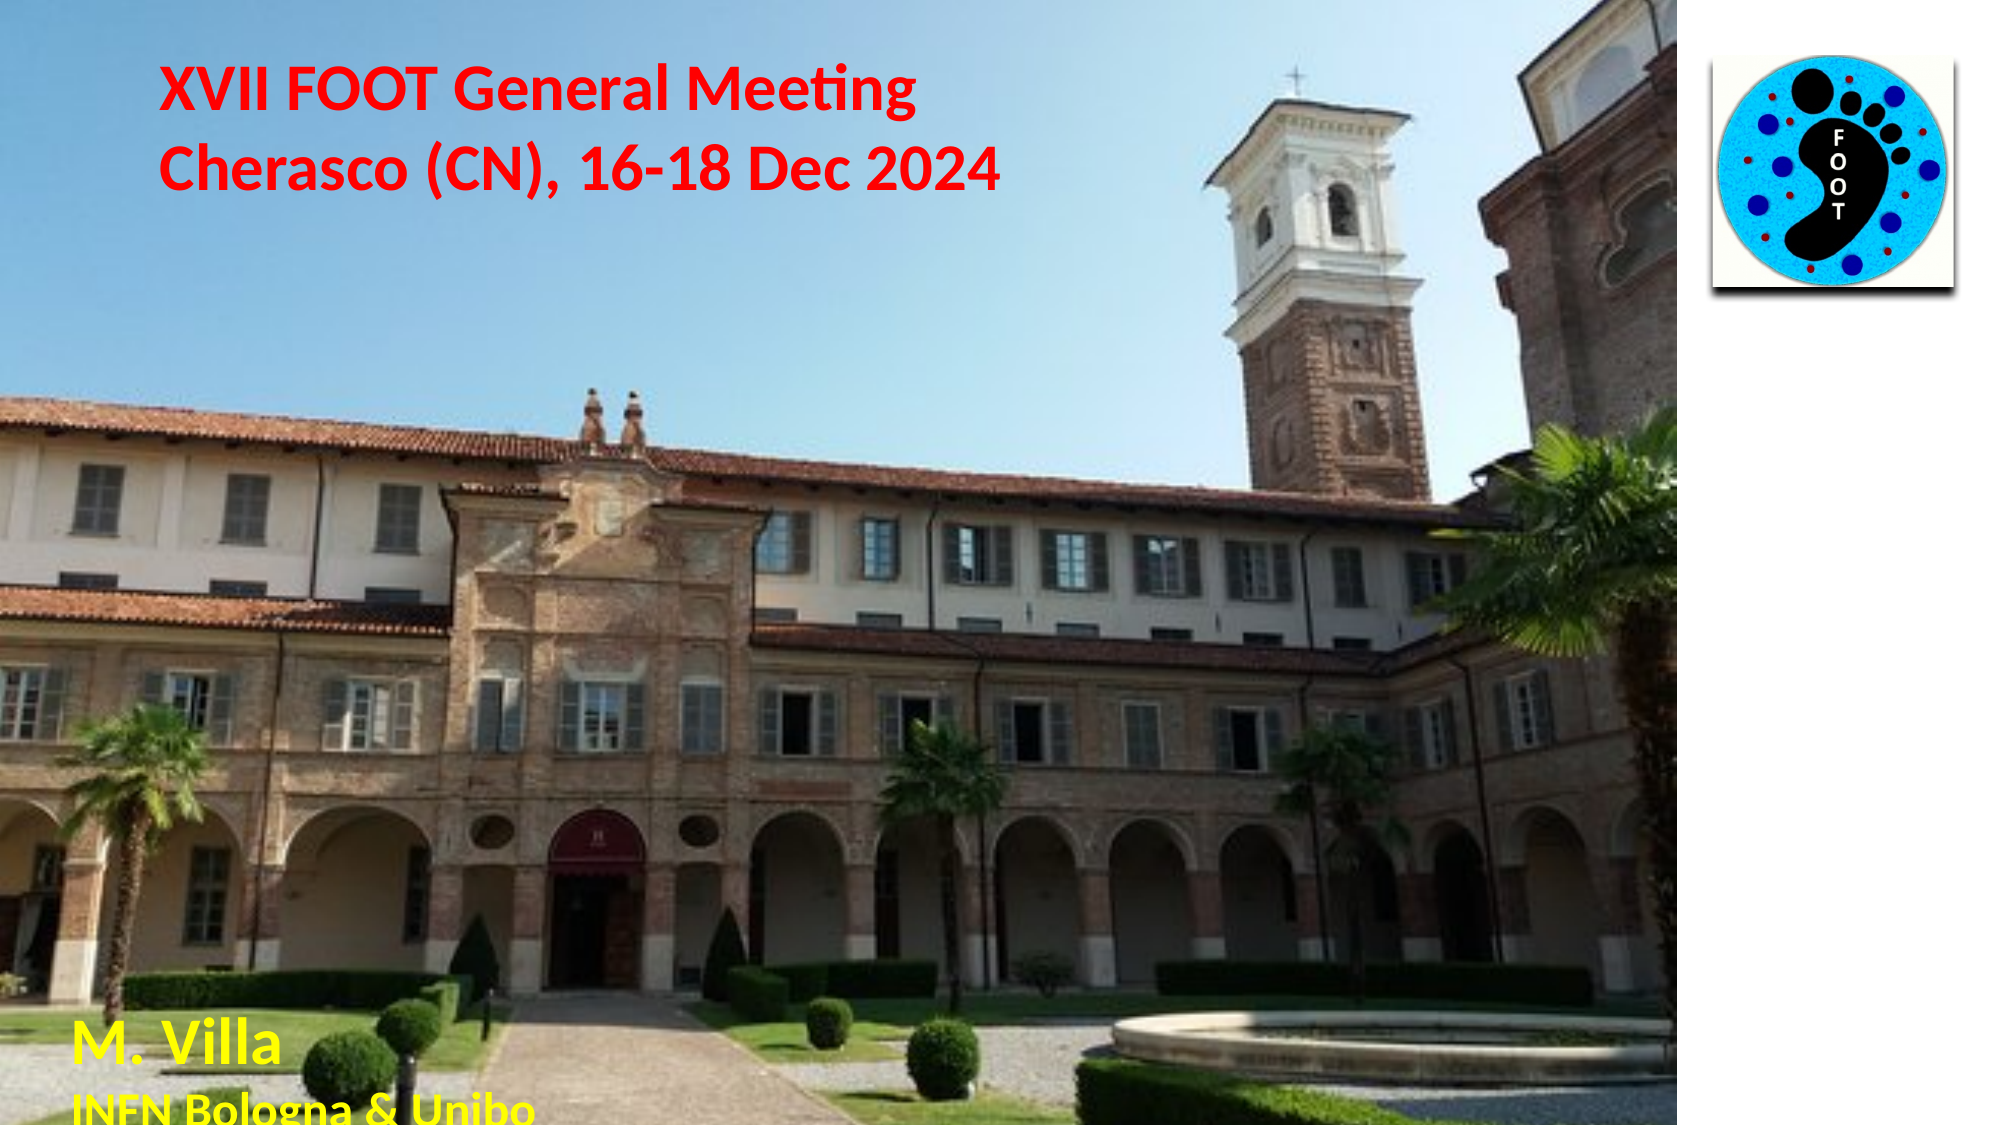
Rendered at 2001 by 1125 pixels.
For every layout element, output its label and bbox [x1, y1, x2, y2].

picture [0, 0, 1677, 1125]
picture [1712, 55, 1954, 287]
